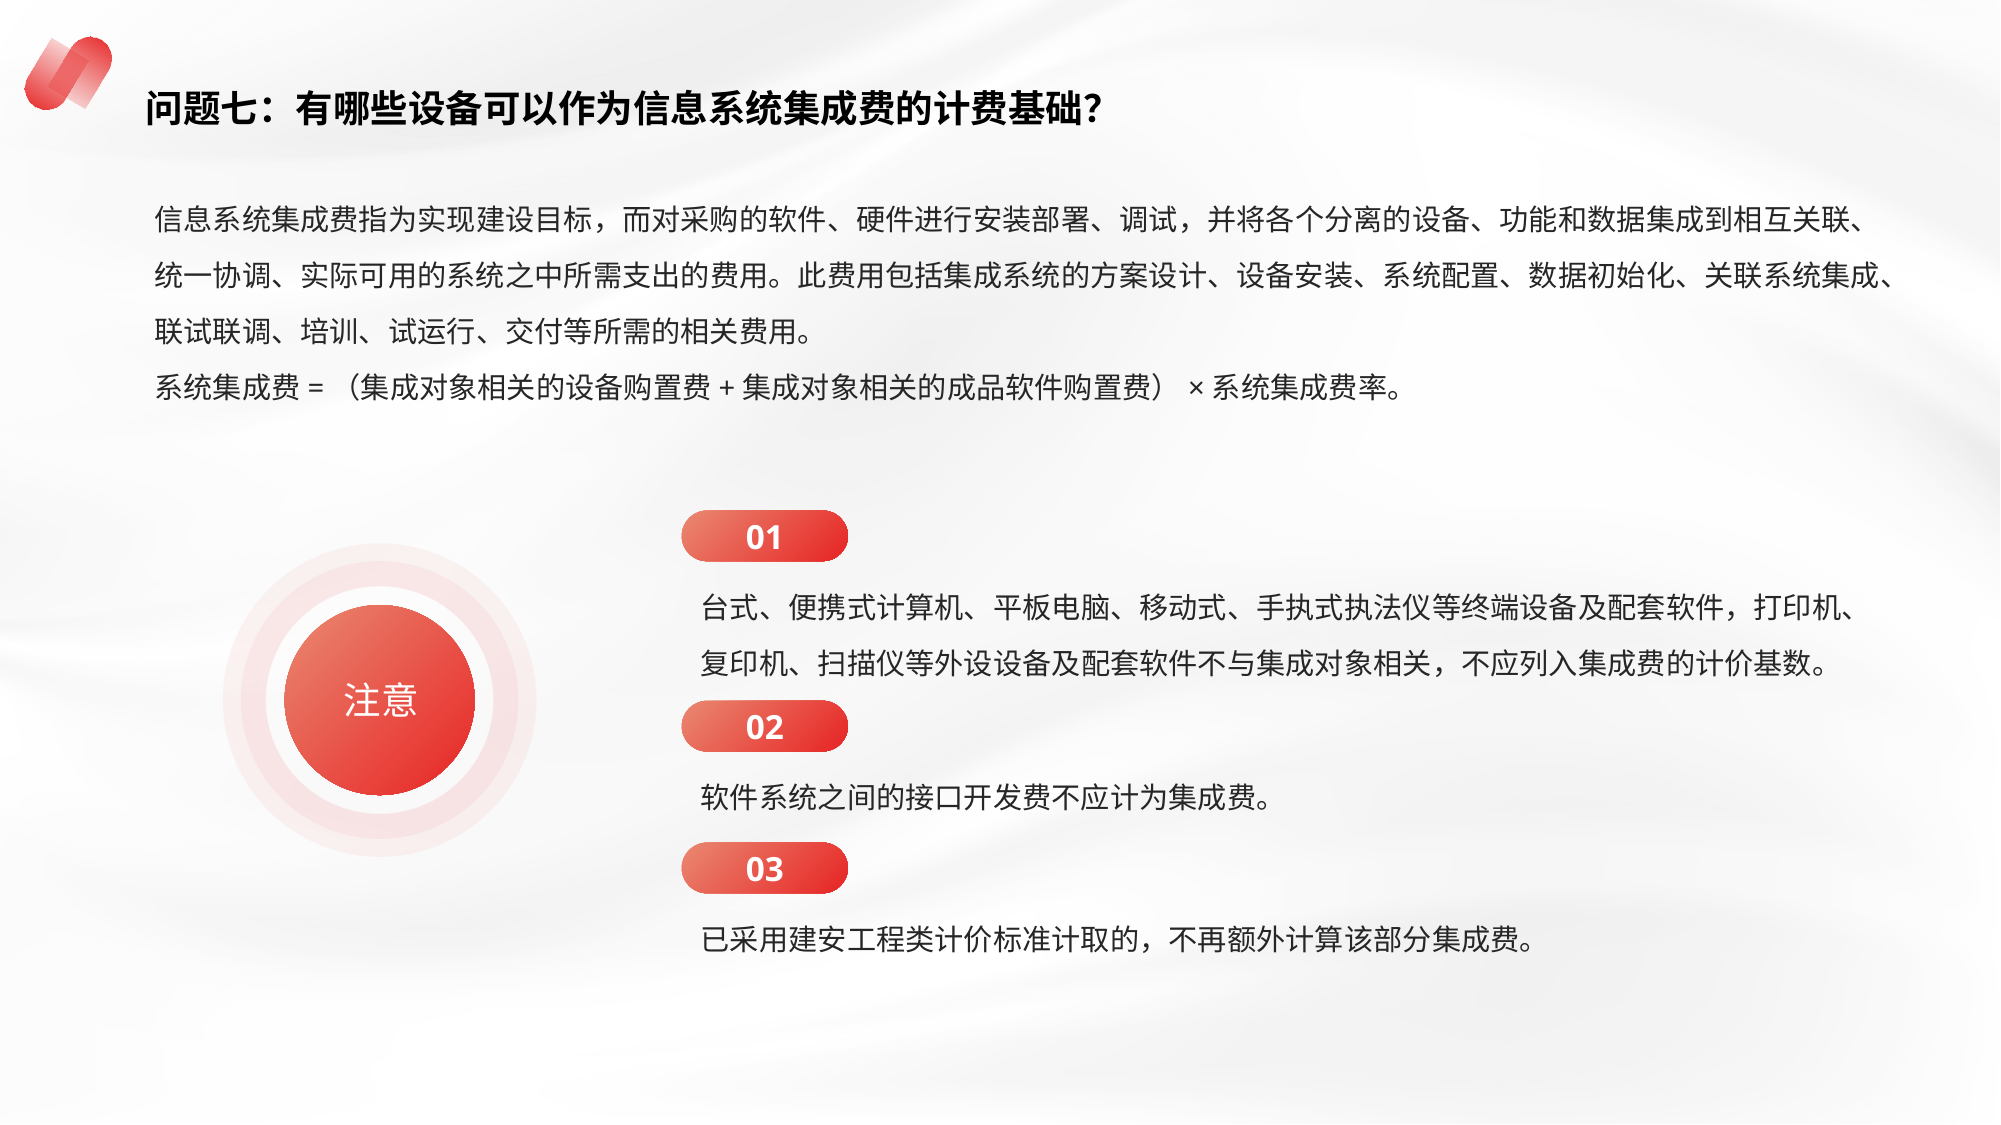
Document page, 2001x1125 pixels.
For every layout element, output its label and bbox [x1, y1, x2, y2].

text_box [130, 450, 629, 950]
text_box [30, 33, 106, 113]
picture [0, 0, 2000, 1125]
